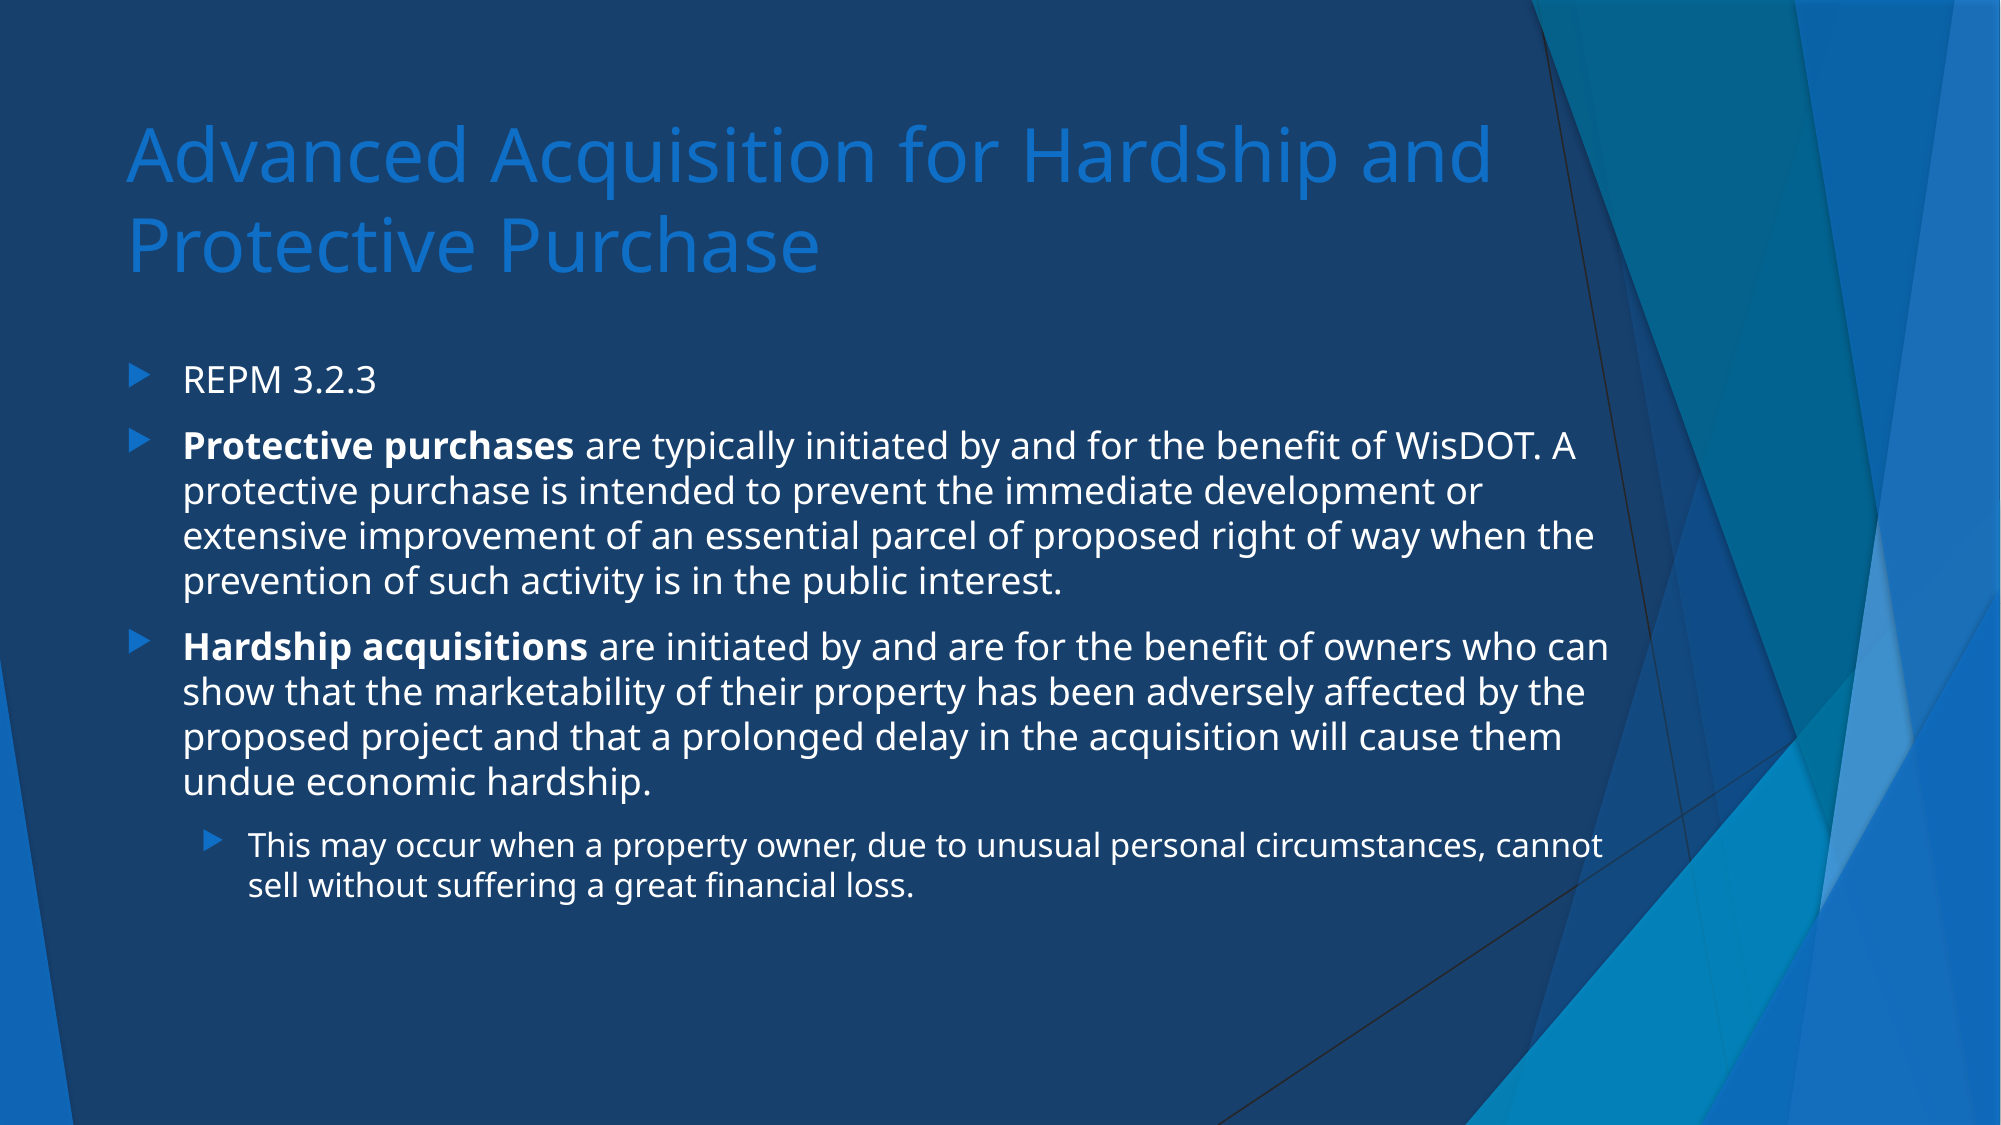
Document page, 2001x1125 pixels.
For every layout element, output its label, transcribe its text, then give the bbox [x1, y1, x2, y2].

title Advanced Acquisition for Hardship and Protective Purchase [111, 99, 1522, 317]
list REPM 3.2.3 Protective purchases are typically initiated by and for the benefit of WisDOT. A protective purchase is intended to prevent the immediate development or extensive improvement of an essential parcel of proposed right of way when the prevention of such activity is in the public interest. Hardship acquisitions are initiated by and are for the benefit of owners who can show that the marketability of their property has been adversely affected by the proposed project and that a prolonged delay in the acquisition will cause them undue economic hardship. This may occur when a property owner, due to unusual personal circumstances, cannot sell without suffering a great financial loss. [111, 348, 1636, 986]
